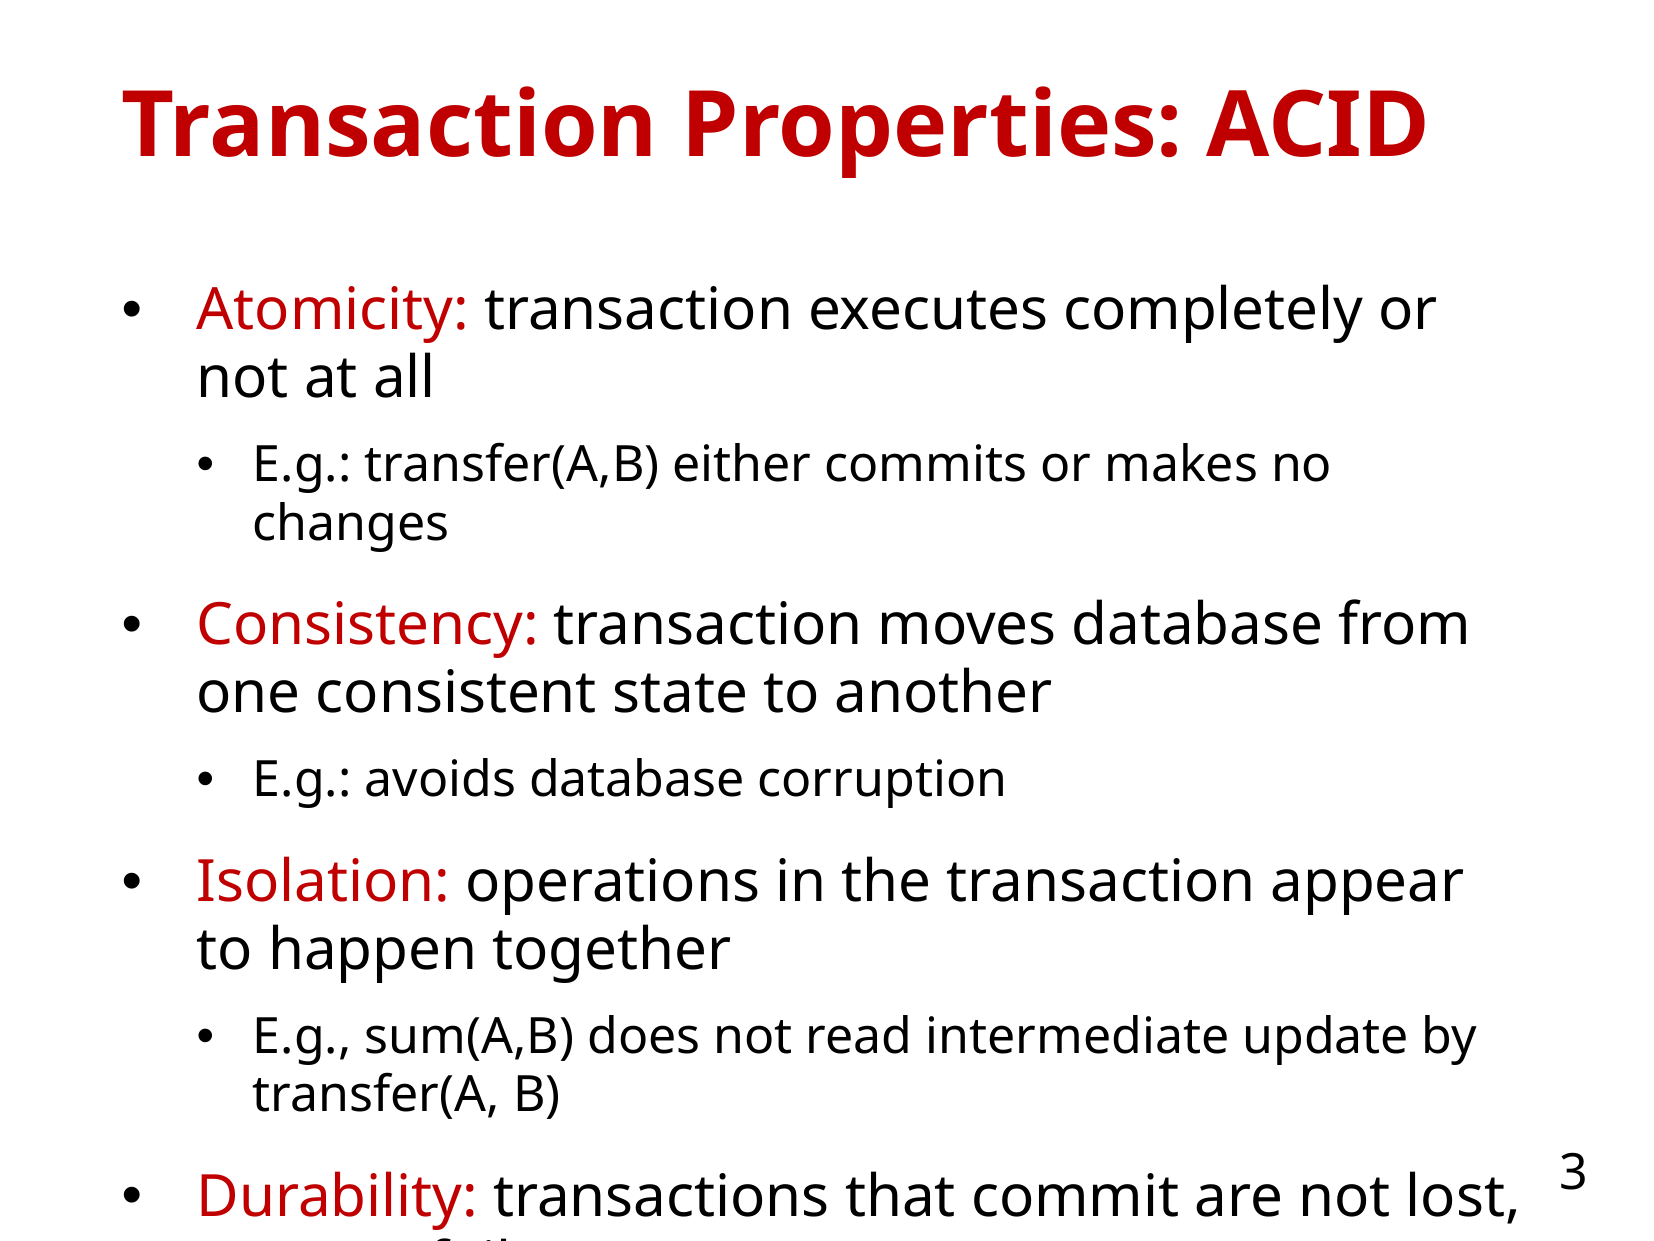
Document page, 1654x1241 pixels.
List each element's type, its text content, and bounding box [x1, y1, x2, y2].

title Transaction Properties: ACID [121, 0, 1533, 249]
list Atomicity: transaction executes completely or not at all E.g.: transfer(A,B) either commits or makes no changes Consistency: transaction moves database from one consistent state to another E.g.: avoids database corruption Isolation: operations in the transaction appear to happen together E.g., sum(A,B) does not read intermediate update by transfer(A, B) Durability: transactions that commit are not lost, even on failure [121, 273, 1534, 1129]
